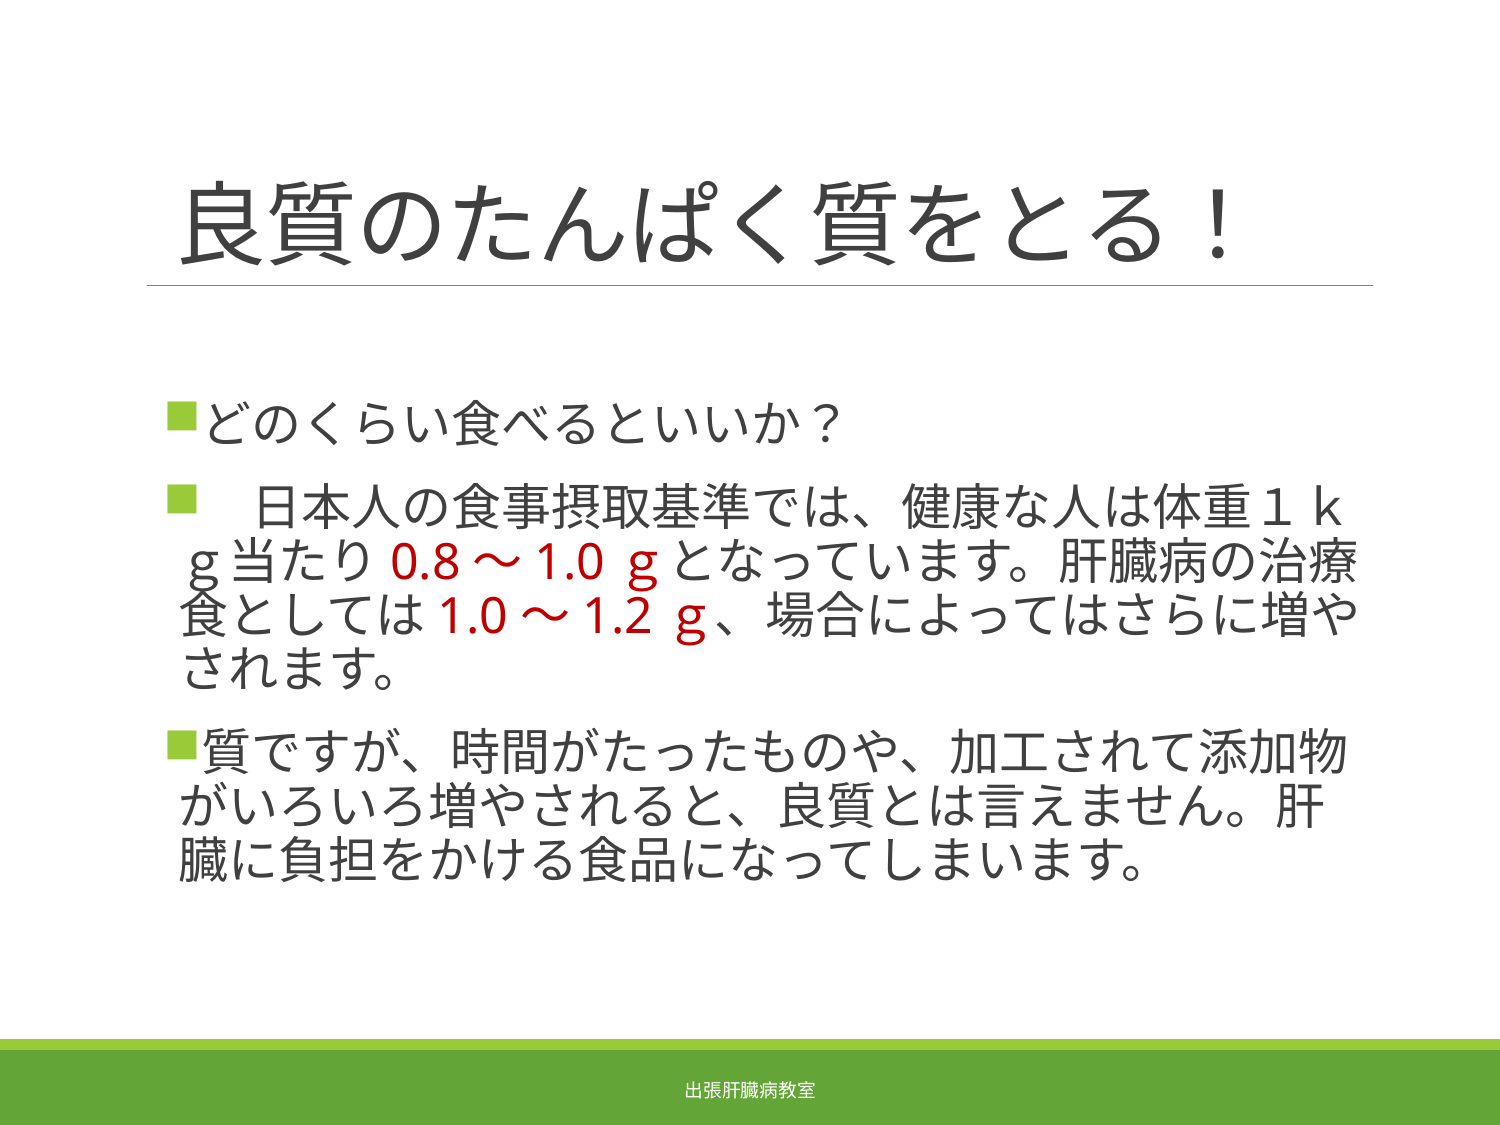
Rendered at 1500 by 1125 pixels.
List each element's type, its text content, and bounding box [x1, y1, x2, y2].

footer 出張肝臓病教室 [453, 1059, 1047, 1120]
list どのくらい食べるといいか？ 日本人の食事摂取基準では、健康な人は体重１ｋｇ当たり0.8～1.0ｇとなっています。肝臓病の治療食としては1.0～1.2ｇ、場合によってはさらに増やされます。 質ですが、時間がたったものや、加工されて添加物がいろいろ増やされると、良質とは言えません。肝臓に負担をかける食品になってしまいます。 [163, 391, 1373, 963]
title 良質のたんぱく質をとる！ [69, 47, 1443, 285]
